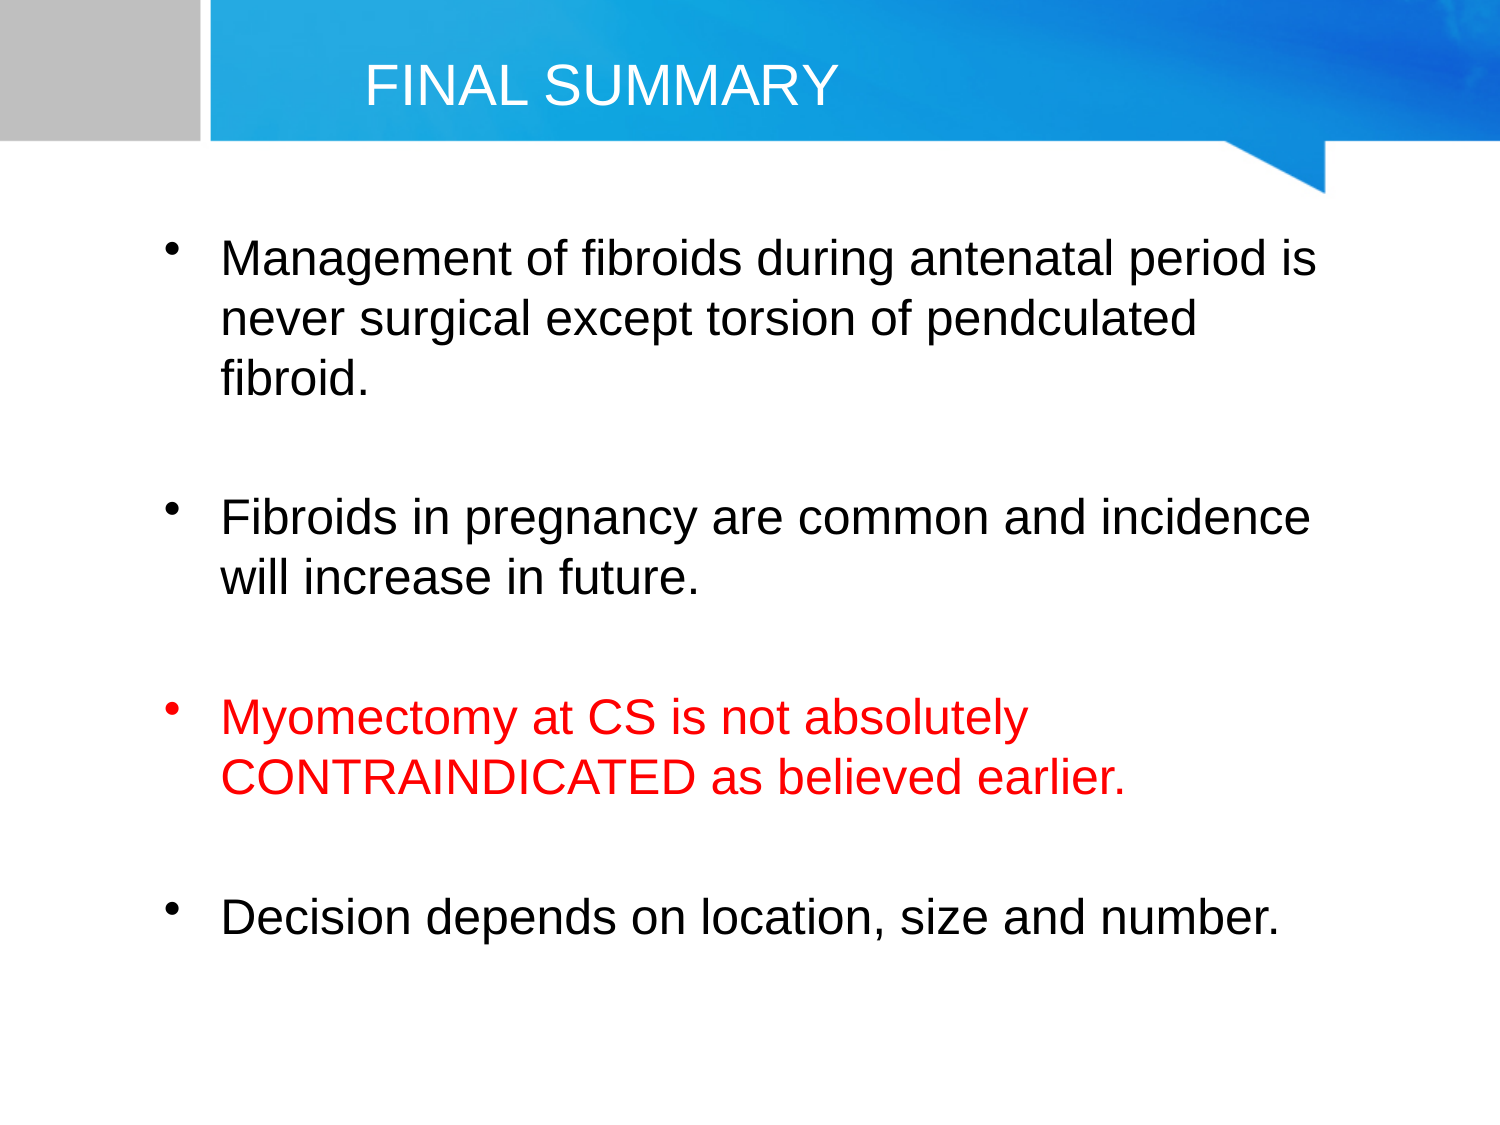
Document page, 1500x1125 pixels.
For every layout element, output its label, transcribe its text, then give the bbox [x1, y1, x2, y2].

text_box Management of fibroids during antenatal period is never surgical except torsion of pendculated fibroid. Fibroids in pregnancy are common and incidence will increase in future. Myomectomy at CS is not absolutely CONTRAINDICATED as believed earlier. Decision depends on location, size and number. [149, 217, 1351, 1013]
text_box FINAL SUMMARY [349, 39, 1069, 125]
picture [0, 0, 1500, 1125]
